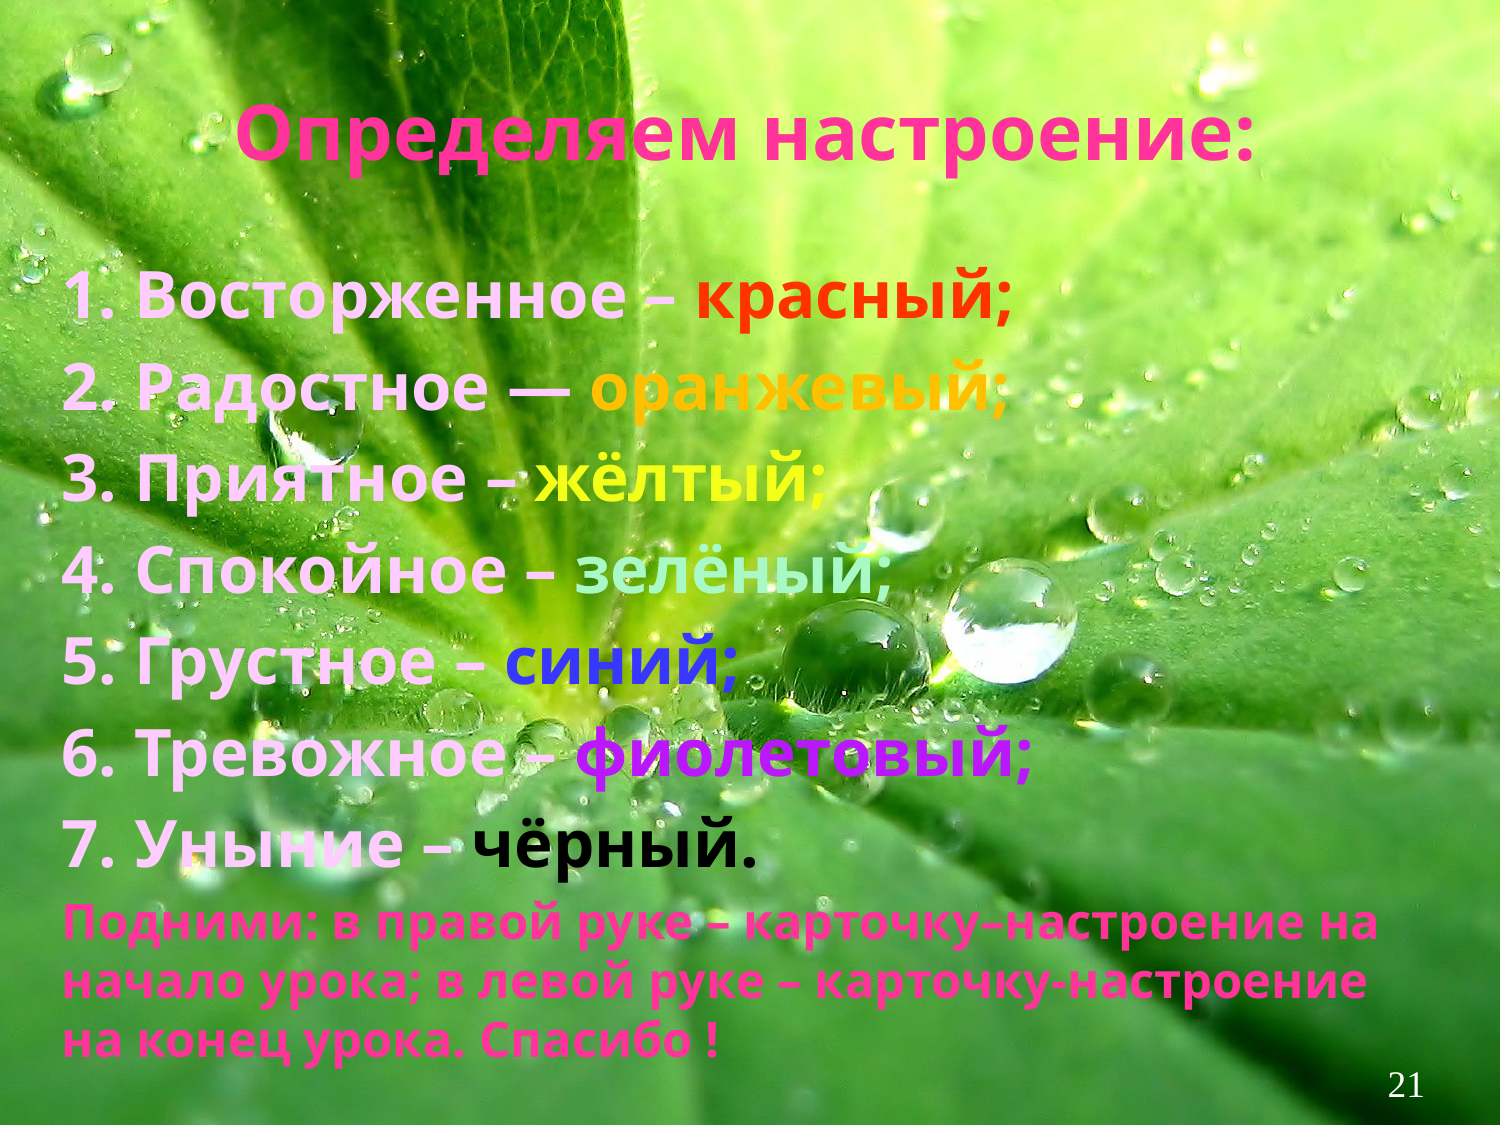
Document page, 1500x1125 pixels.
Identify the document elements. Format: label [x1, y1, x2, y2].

list [0, 0, 1500, 1125]
